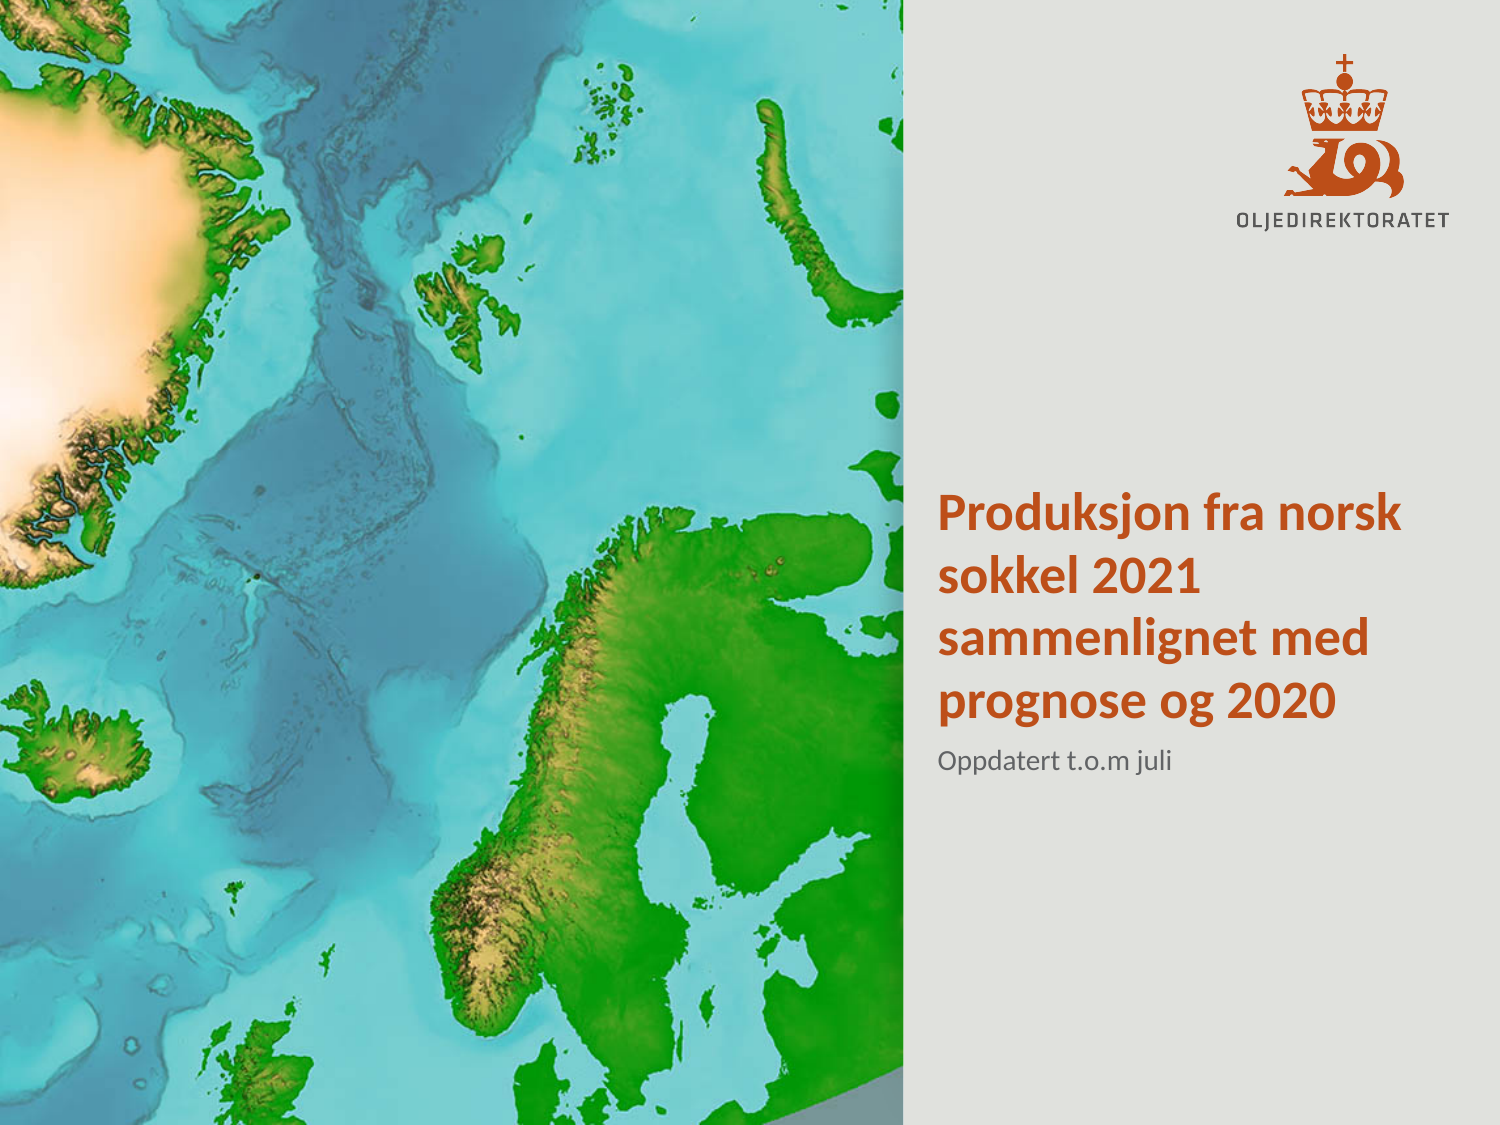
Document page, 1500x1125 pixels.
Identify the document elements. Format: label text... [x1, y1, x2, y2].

title Produksjon fra norsk sokkel 2021 sammenlignet med prognose og 2020 [922, 359, 1449, 734]
picture [0, 0, 904, 1125]
subtitle Oppdatert t.o.m juli [922, 734, 1449, 786]
picture [1237, 54, 1449, 232]
